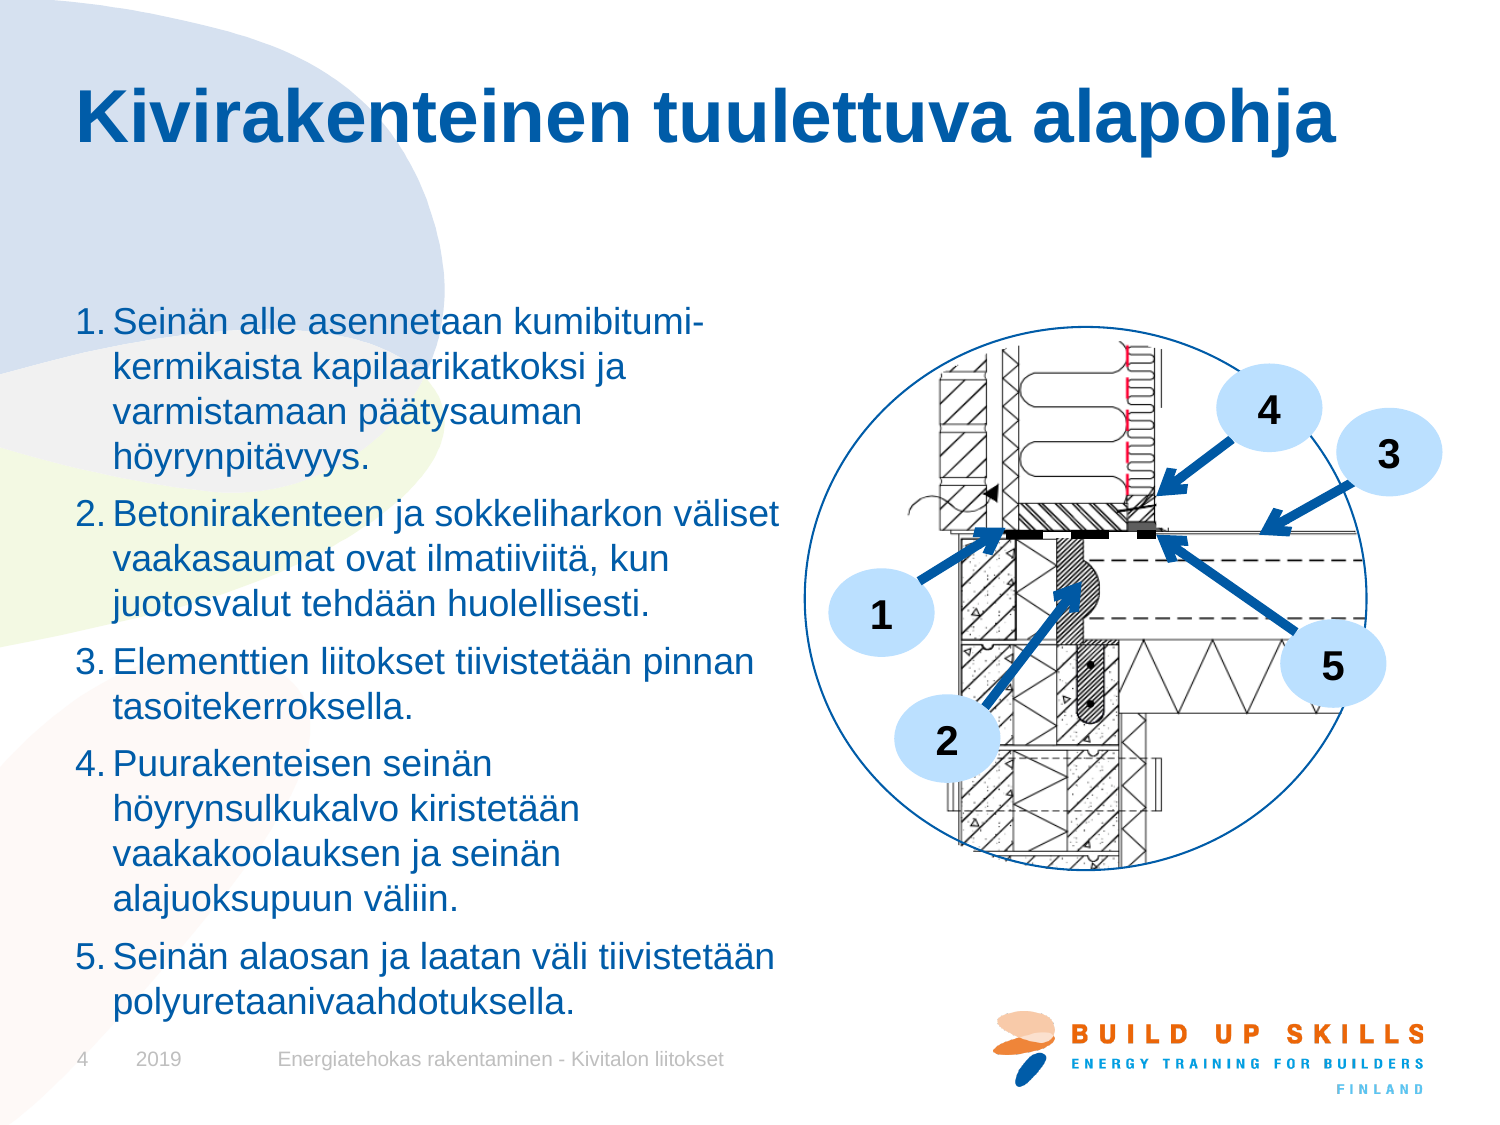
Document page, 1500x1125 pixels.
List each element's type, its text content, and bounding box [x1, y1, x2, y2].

picture [993, 1011, 1424, 1094]
title Kivirakenteinen tuulettuva alapohja [75, 78, 1425, 268]
list Seinän alle asennetaan kumibitumi- kermikaista kapilaarikatkoksi ja varmistamaan päätysauman höyrynpitävyys. Betonirakenteen ja sokkeliharkon väliset vaakasaumat ovat ilmatiiviitä, kun juotosvalut tehdään huolellisesti. Elementtien liitokset tiivistetään pinnan tasoitekerroksella. Puurakenteisen seinän höyrynsulkukalvo kiristetään vaakakoolauksen ja seinän alajuoksupuun väliin. Seinän alaosan ja laatan väli tiivistetään polyuretaanivaahdotuksella. [75, 296, 785, 993]
slide_number 4 [76, 1046, 136, 1070]
footer Energiatehokas rakentaminen - Kivitalon liitokset [277, 1046, 880, 1071]
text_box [796, 326, 1443, 871]
slide_number 2019 [136, 1046, 277, 1070]
